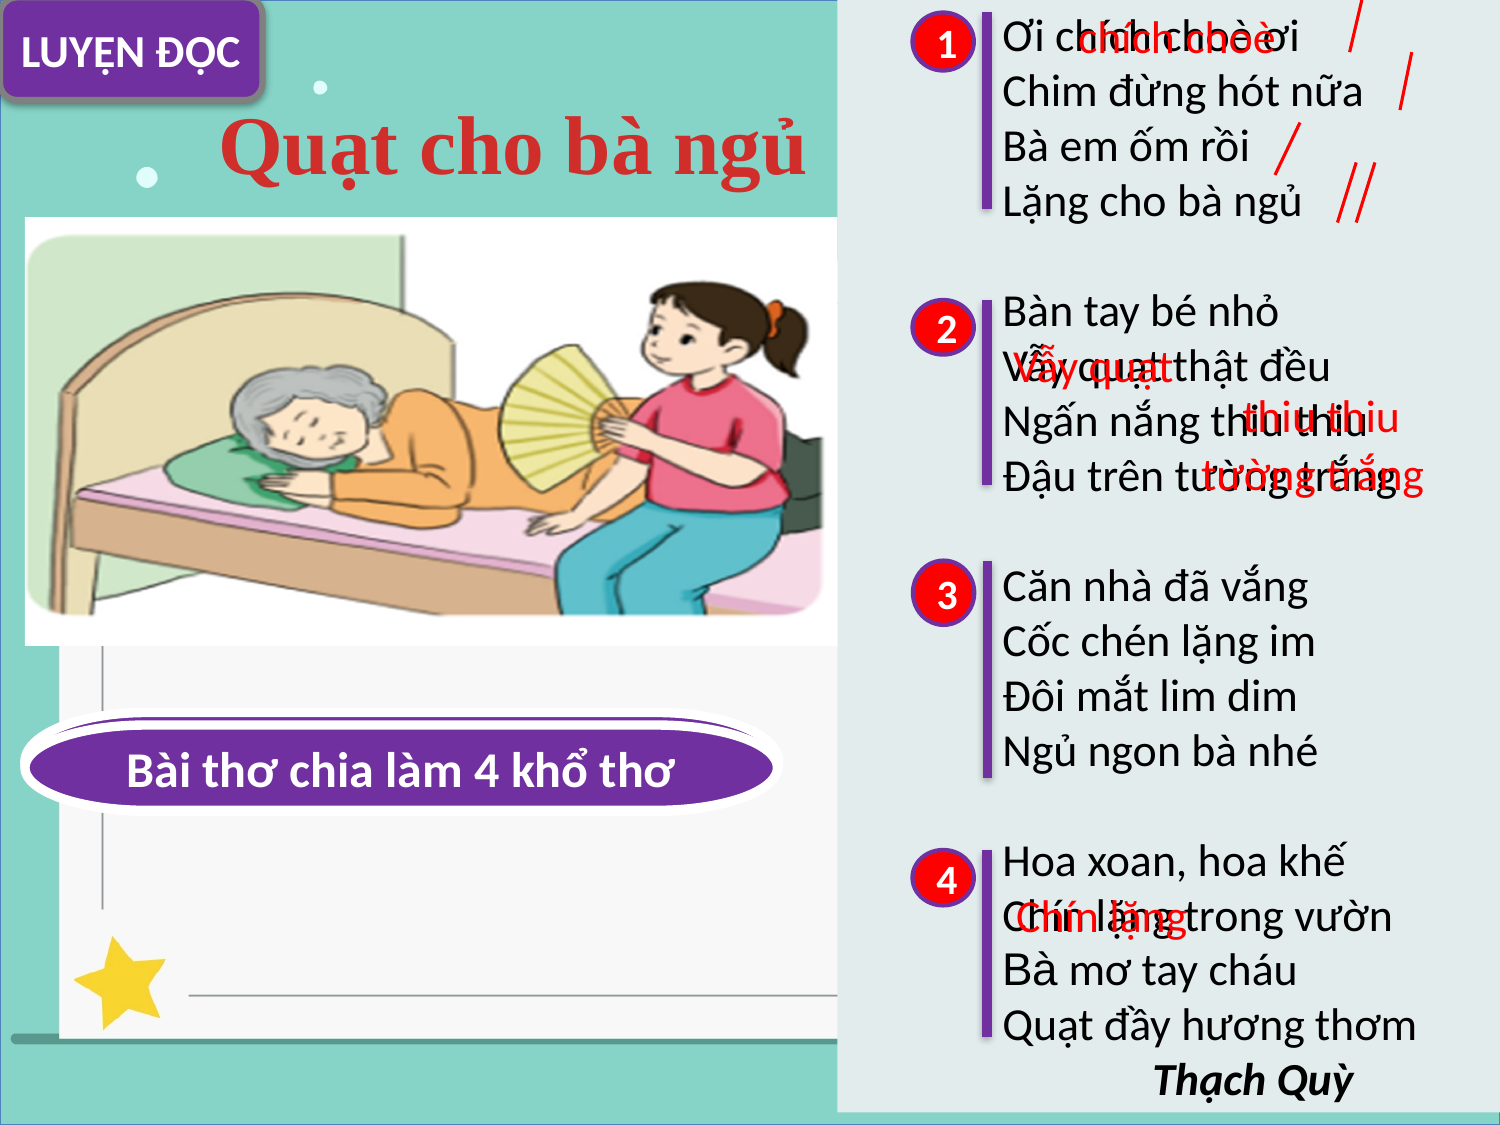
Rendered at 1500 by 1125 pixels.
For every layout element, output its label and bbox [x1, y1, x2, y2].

text_box [912, 849, 988, 1038]
text_box [912, 560, 988, 779]
picture [0, 0, 1500, 1125]
text_box [1349, 0, 1362, 53]
text_box [1399, 51, 1412, 111]
text_box [912, 12, 988, 209]
text_box [1337, 162, 1376, 223]
text_box [912, 299, 988, 485]
text_box [1274, 122, 1301, 176]
